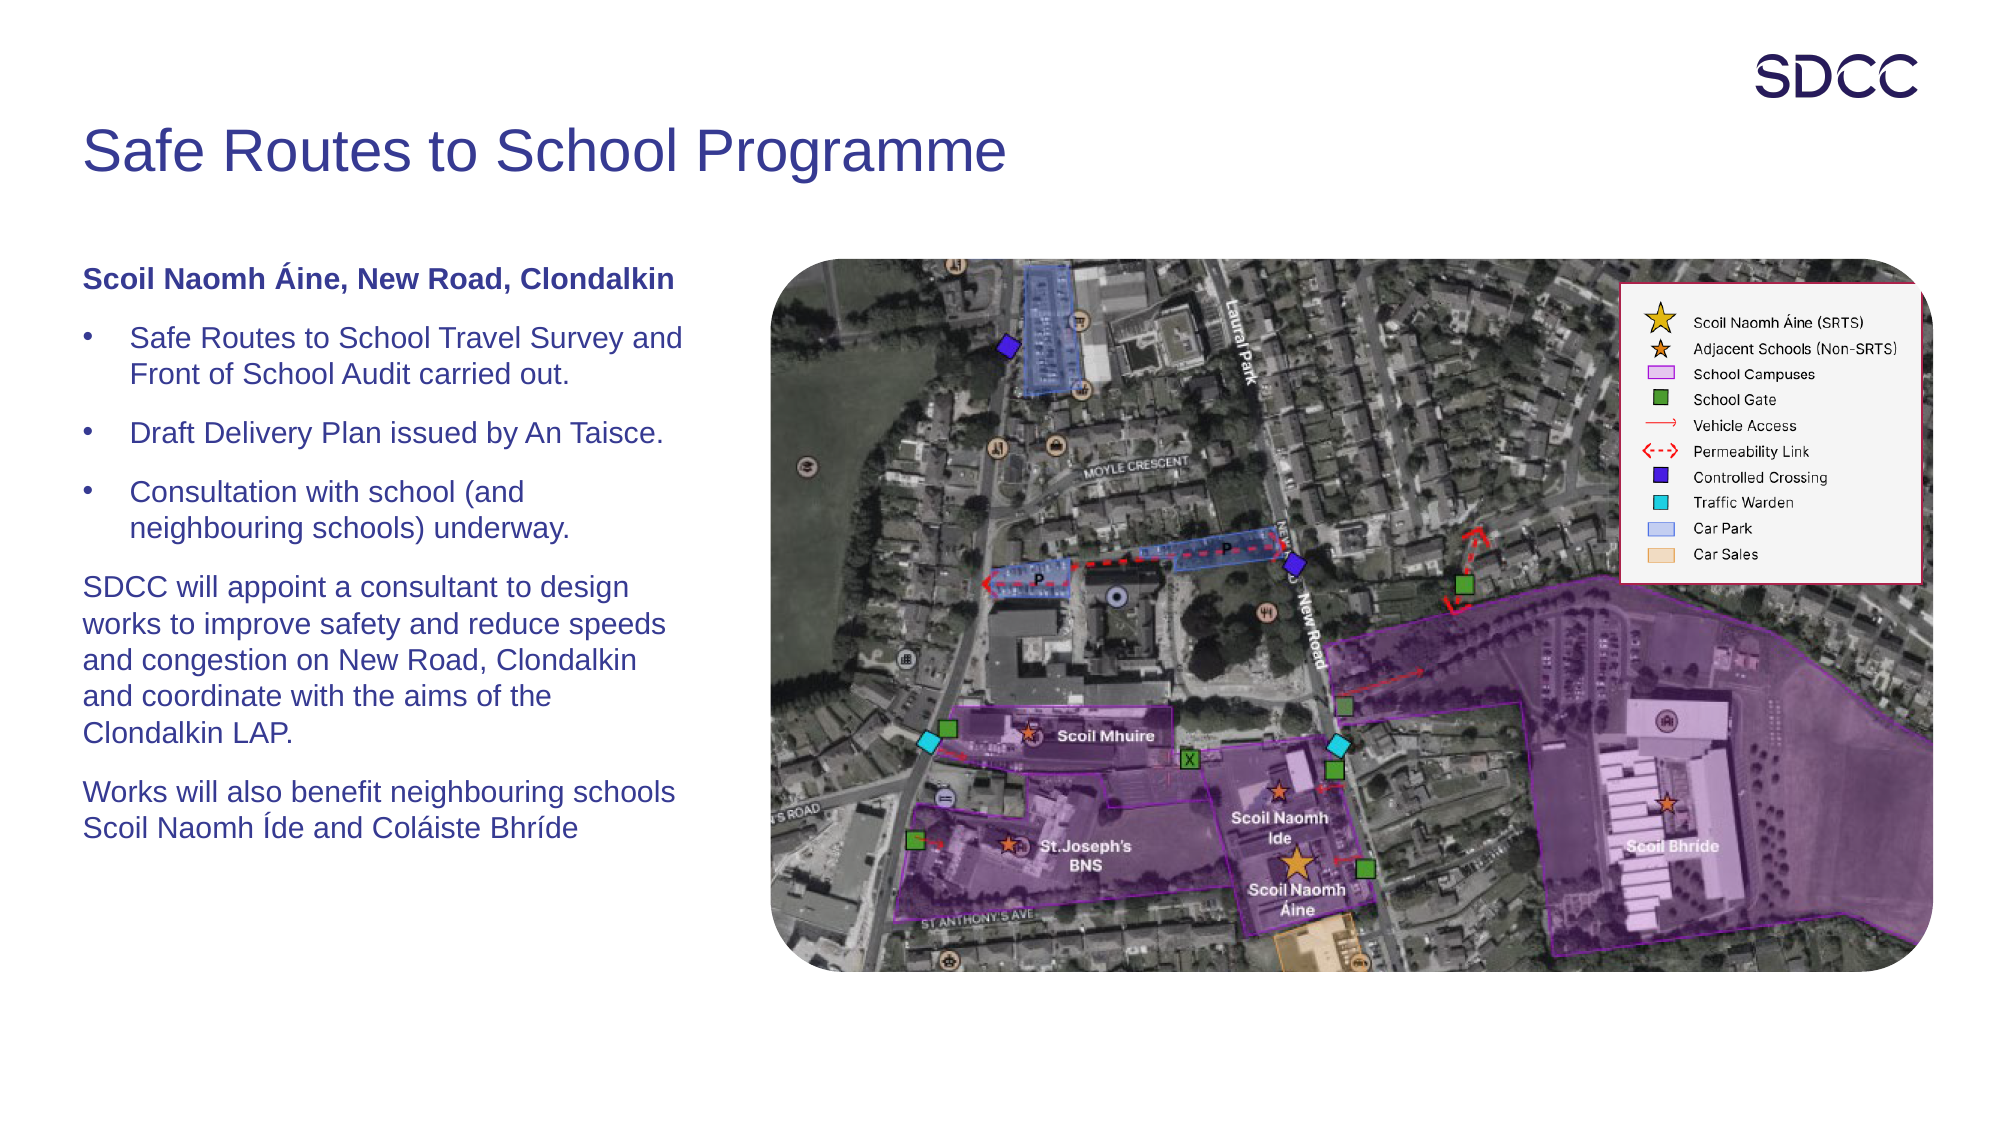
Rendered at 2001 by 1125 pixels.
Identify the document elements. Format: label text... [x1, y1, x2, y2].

picture [1755, 54, 1918, 98]
picture [770, 258, 1934, 973]
list Scoil Naomh Áine, New Road, Clondalkin Safe Routes to School Travel Survey and Front of School Audit carried out. Draft Delivery Plan issued by An Taisce. Consultation with school (and neighbouring schools) underway. SDCC will appoint a consultant to design works to improve safety and reduce speeds and congestion on New Road, Clondalkin and coordinate with the aims of the Clondalkin LAP. Works will also benefit neighbouring schools Scoil Naomh Íde and Coláiste Bhríde [82, 258, 686, 950]
title Safe Routes to School Programme [82, 77, 1048, 218]
